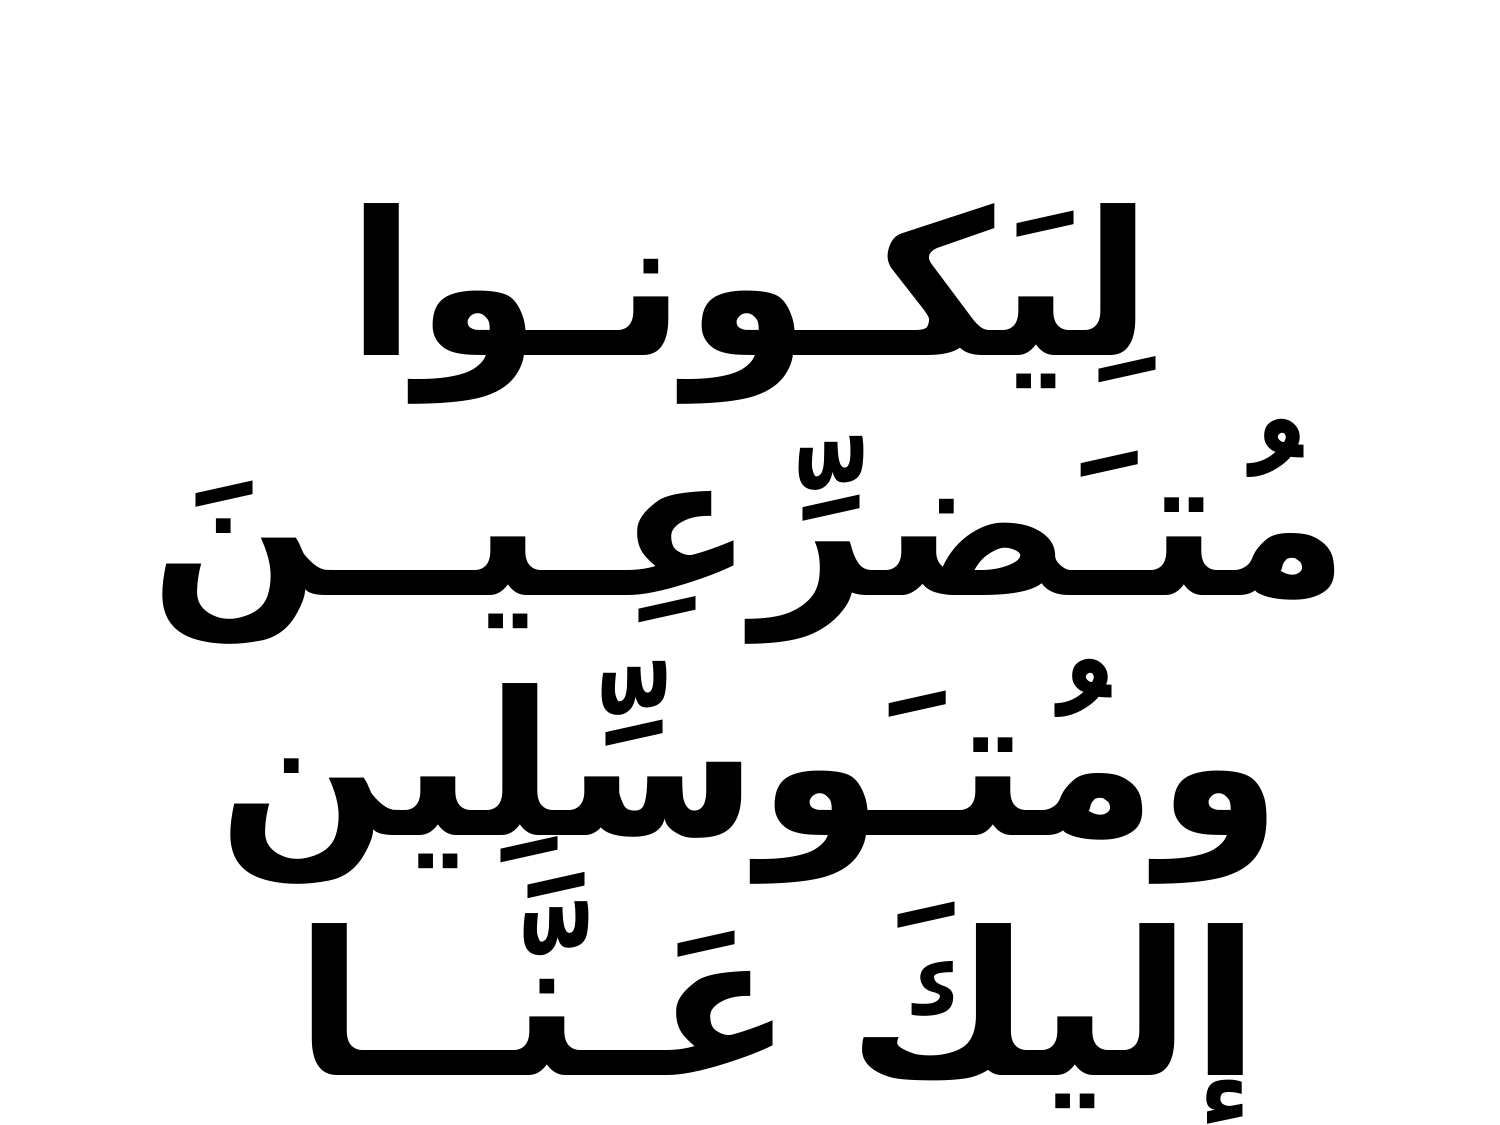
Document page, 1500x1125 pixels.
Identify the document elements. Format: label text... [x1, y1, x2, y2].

text_box لِيَكـونـوا مُتـَضرِّعِـيــنَ ومُتـَوسِّلِين إليكَ عَـنَّــا نَـسْـأَلُــكَ يـــــــــا رَبّ! [0, 147, 1500, 1125]
